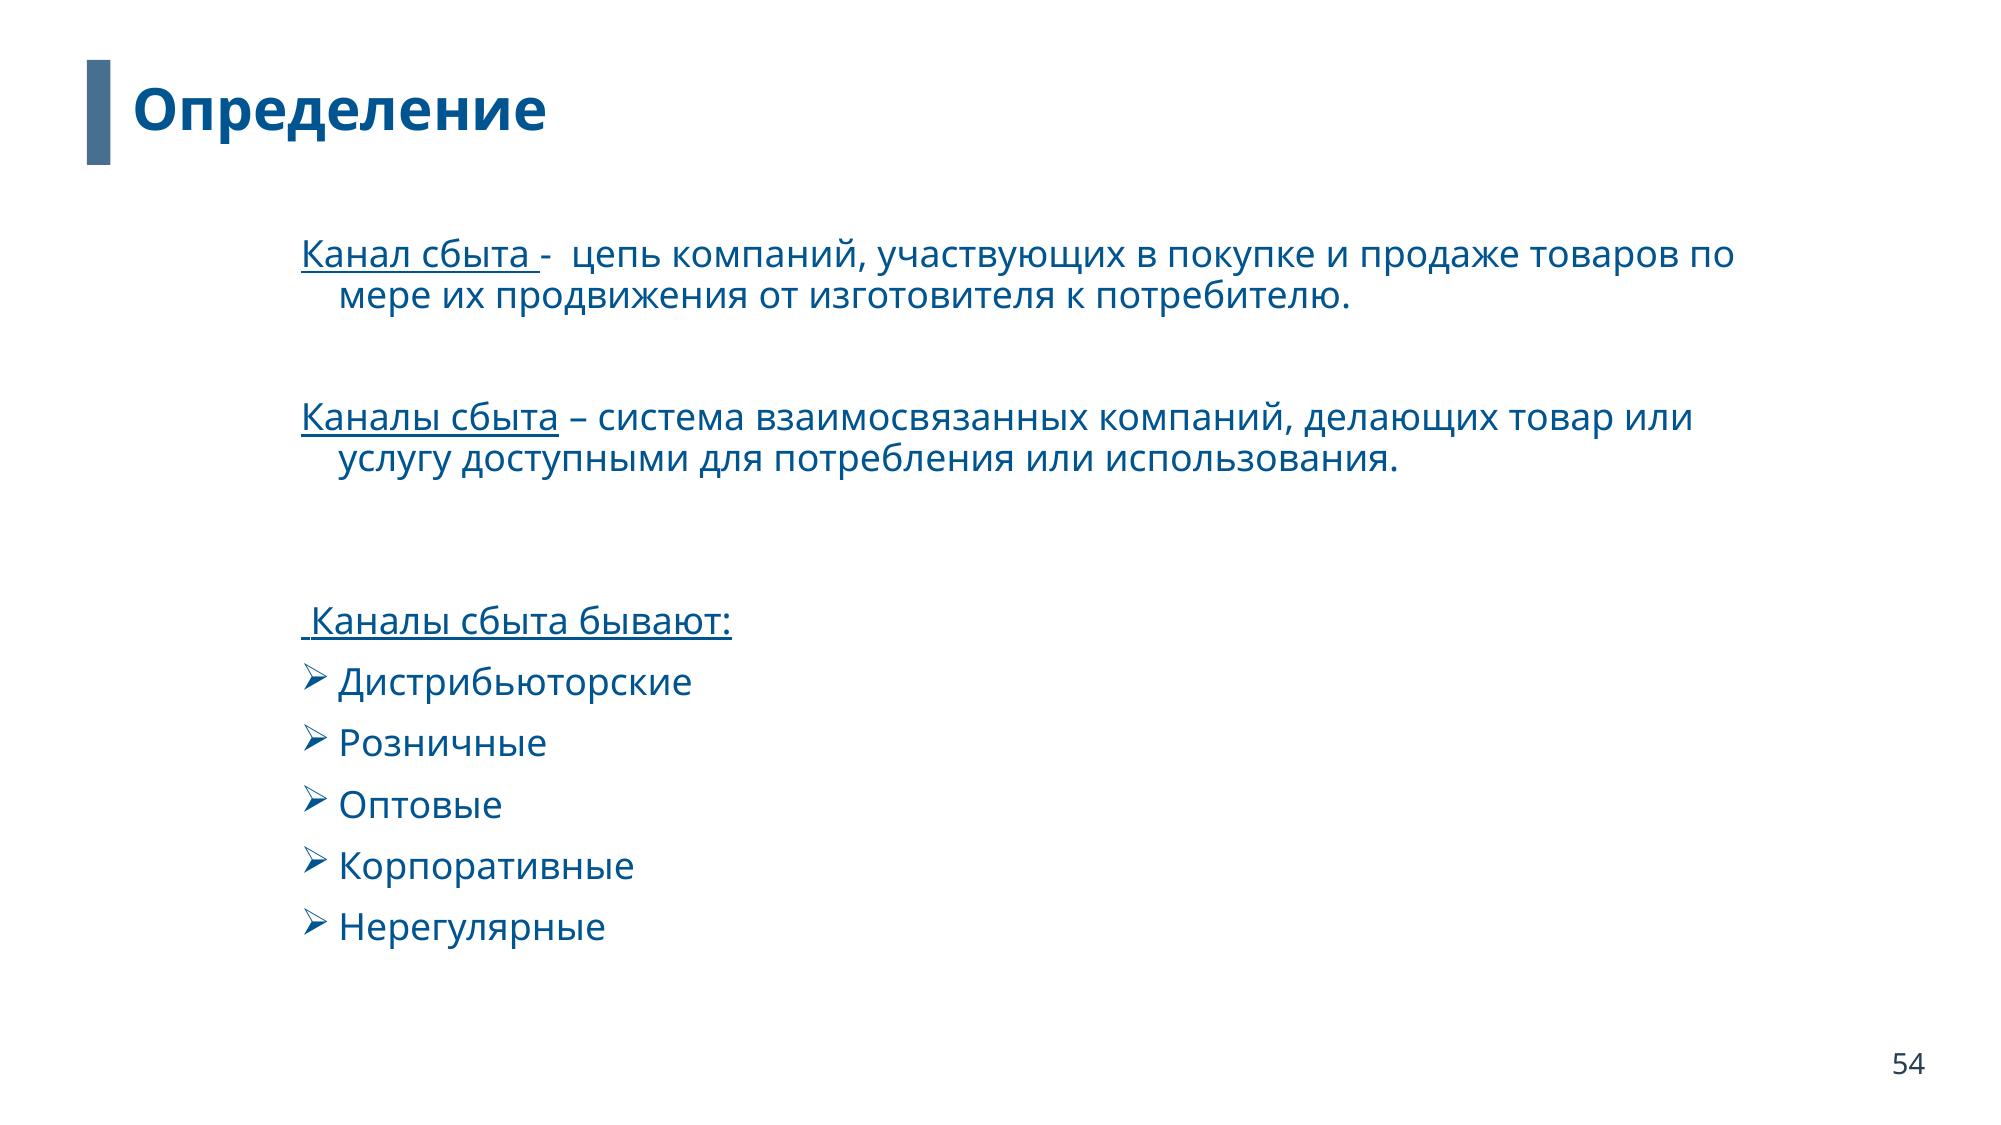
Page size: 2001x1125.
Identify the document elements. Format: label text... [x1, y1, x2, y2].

slide_number 54 [1876, 1032, 1986, 1098]
title Определение [118, 71, 1469, 152]
list Канал сбыта - цепь компаний, участвующих в покупке и продаже товаров по мере их продвижения от изготовителя к потребителю. Каналы сбыта – система взаимосвязанных компаний, делающих товар или услугу доступными для потребления или использования. Каналы сбыта бывают: Дистрибьюторские Розничные Оптовые Корпоративные Нерегулярные [287, 228, 1762, 1000]
